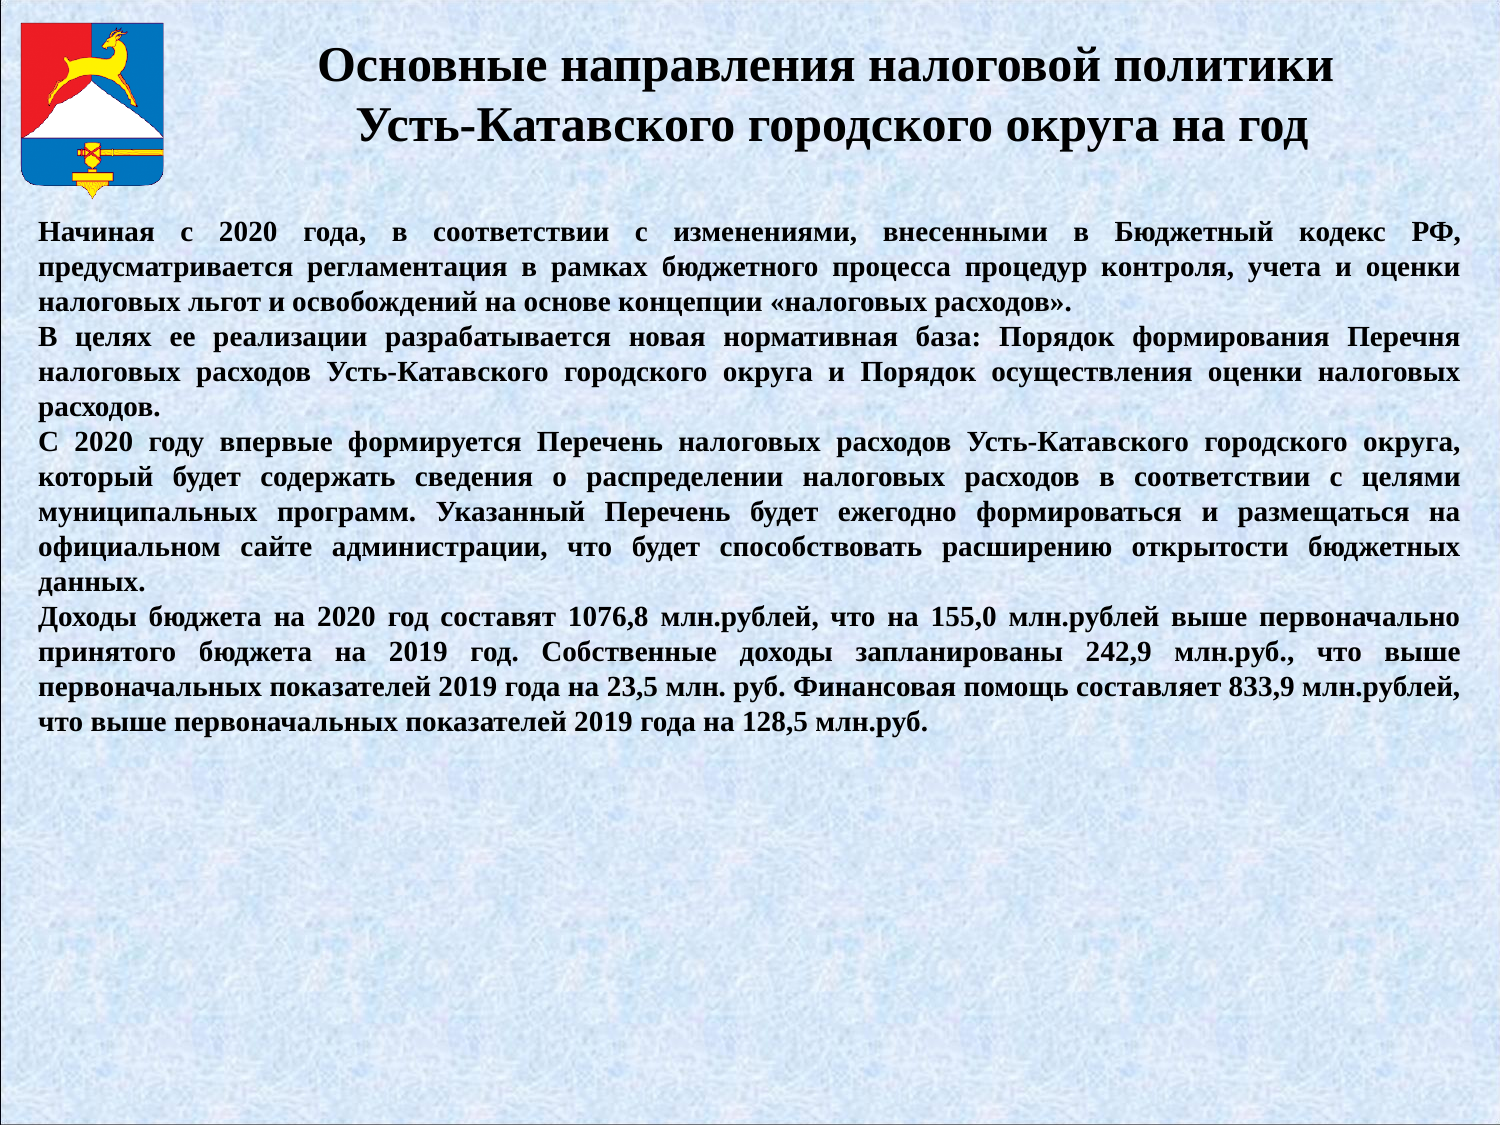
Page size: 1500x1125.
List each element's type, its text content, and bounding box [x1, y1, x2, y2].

text_box Начиная с 2020 года, в соответствии с изменениями, внесенными в Бюджетный кодекс РФ, предусматривается регламентация в рамках бюджетного процесса процедур контроля, учета и оценки налоговых льгот и освобождений на основе концепции «налоговых расходов». В целях ее реализации разрабатывается новая нормативная база: Порядок формирования Перечня налоговых расходов Усть-Катавского городского округа и Порядок осуществления оценки налоговых расходов. С 2020 году впервые формируется Перечень налоговых расходов Усть-Катавского городского округа, который будет содержать сведения о распределении налоговых расходов в соответствии с целями муниципальных программ. Указанный Перечень будет ежегодно формироваться и размещаться на официальном сайте администрации, что будет способствовать расширению открытости бюджетных данных. Доходы бюджета на 2020 год составят 1076,8 млн.рублей, что на 155,0 млн.рублей выше первоначально принятого бюджета на 2019 год. Собственные доходы запланированы 242,9 млн.руб., что выше первоначальных показателей 2019 года на 23,5 млн. руб. Финансовая помощь составляет 833,9 млн.рублей, что выше первоначальных показателей 2019 года на 128,5 млн.руб. [23, 170, 1477, 1125]
text_box Основные направления налоговой политики Усть-Катавского городского округа на год [168, 24, 1500, 159]
picture [0, 0, 1500, 1125]
